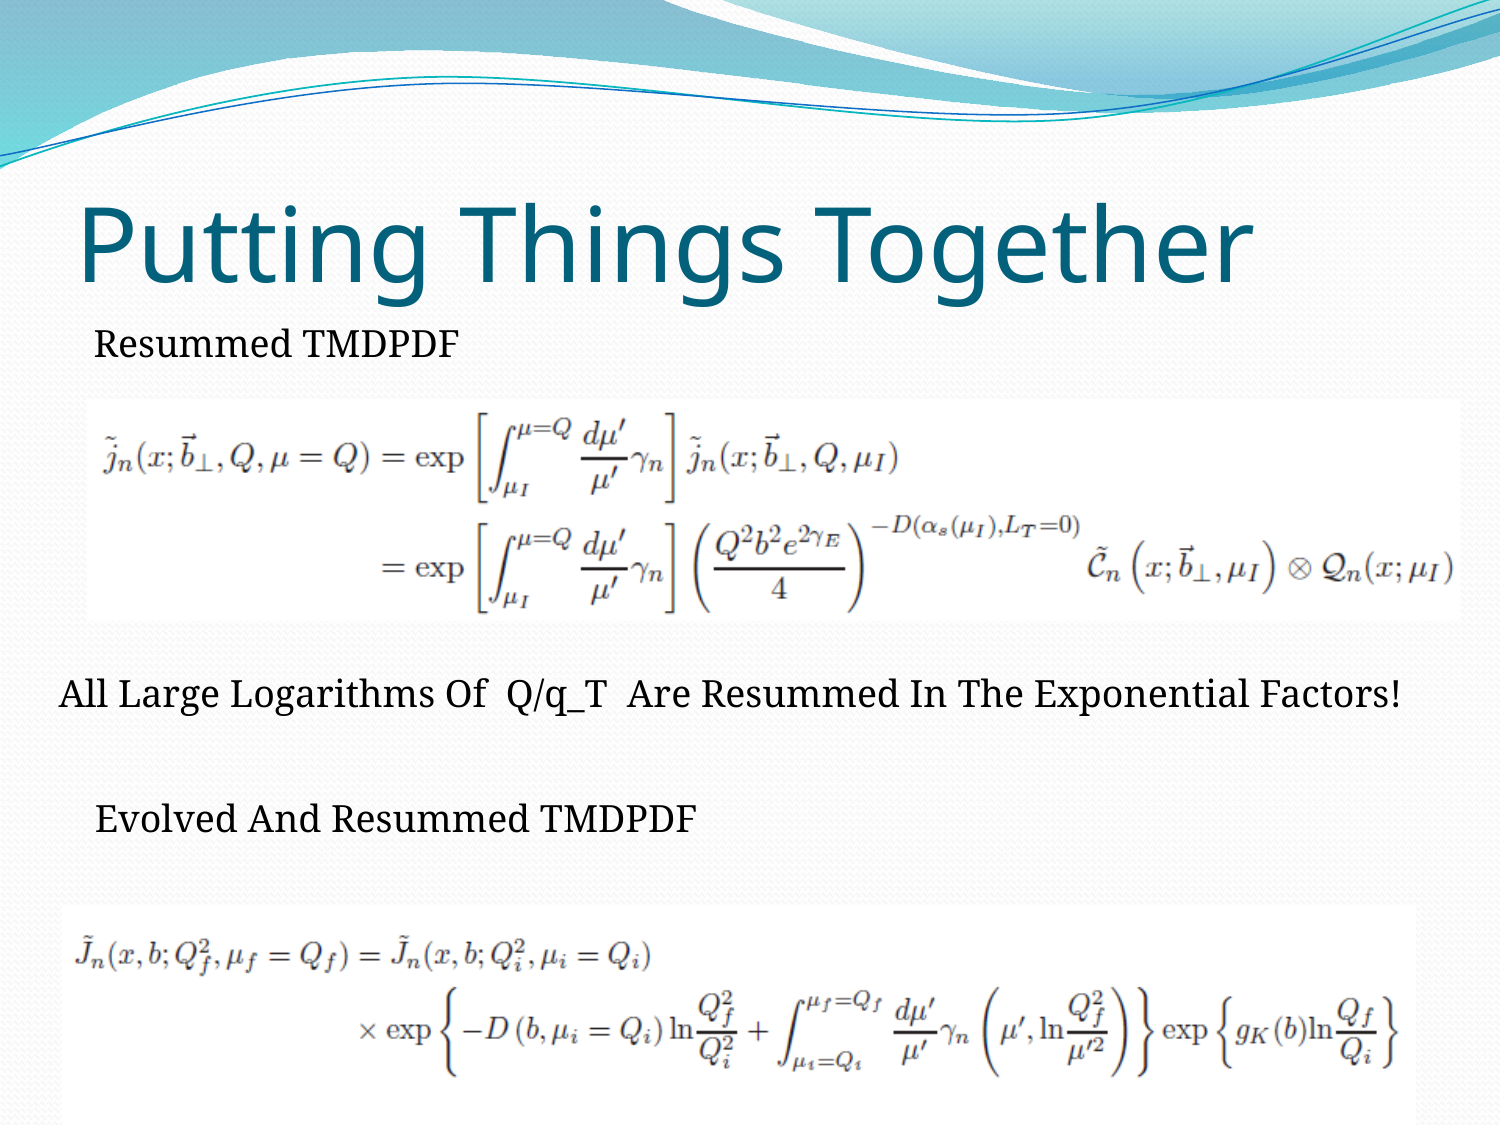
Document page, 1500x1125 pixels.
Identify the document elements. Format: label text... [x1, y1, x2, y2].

text_box Resummed TMDPDF [78, 312, 475, 373]
title Putting Things Together [75, 115, 1438, 303]
picture [62, 905, 1416, 1125]
text_box All Large Logarithms Of Q/q_T Are Resummed In The Exponential Factors! [34, 662, 1419, 723]
picture [87, 399, 1460, 621]
text_box Evolved And Resummed TMDPDF [80, 787, 713, 848]
